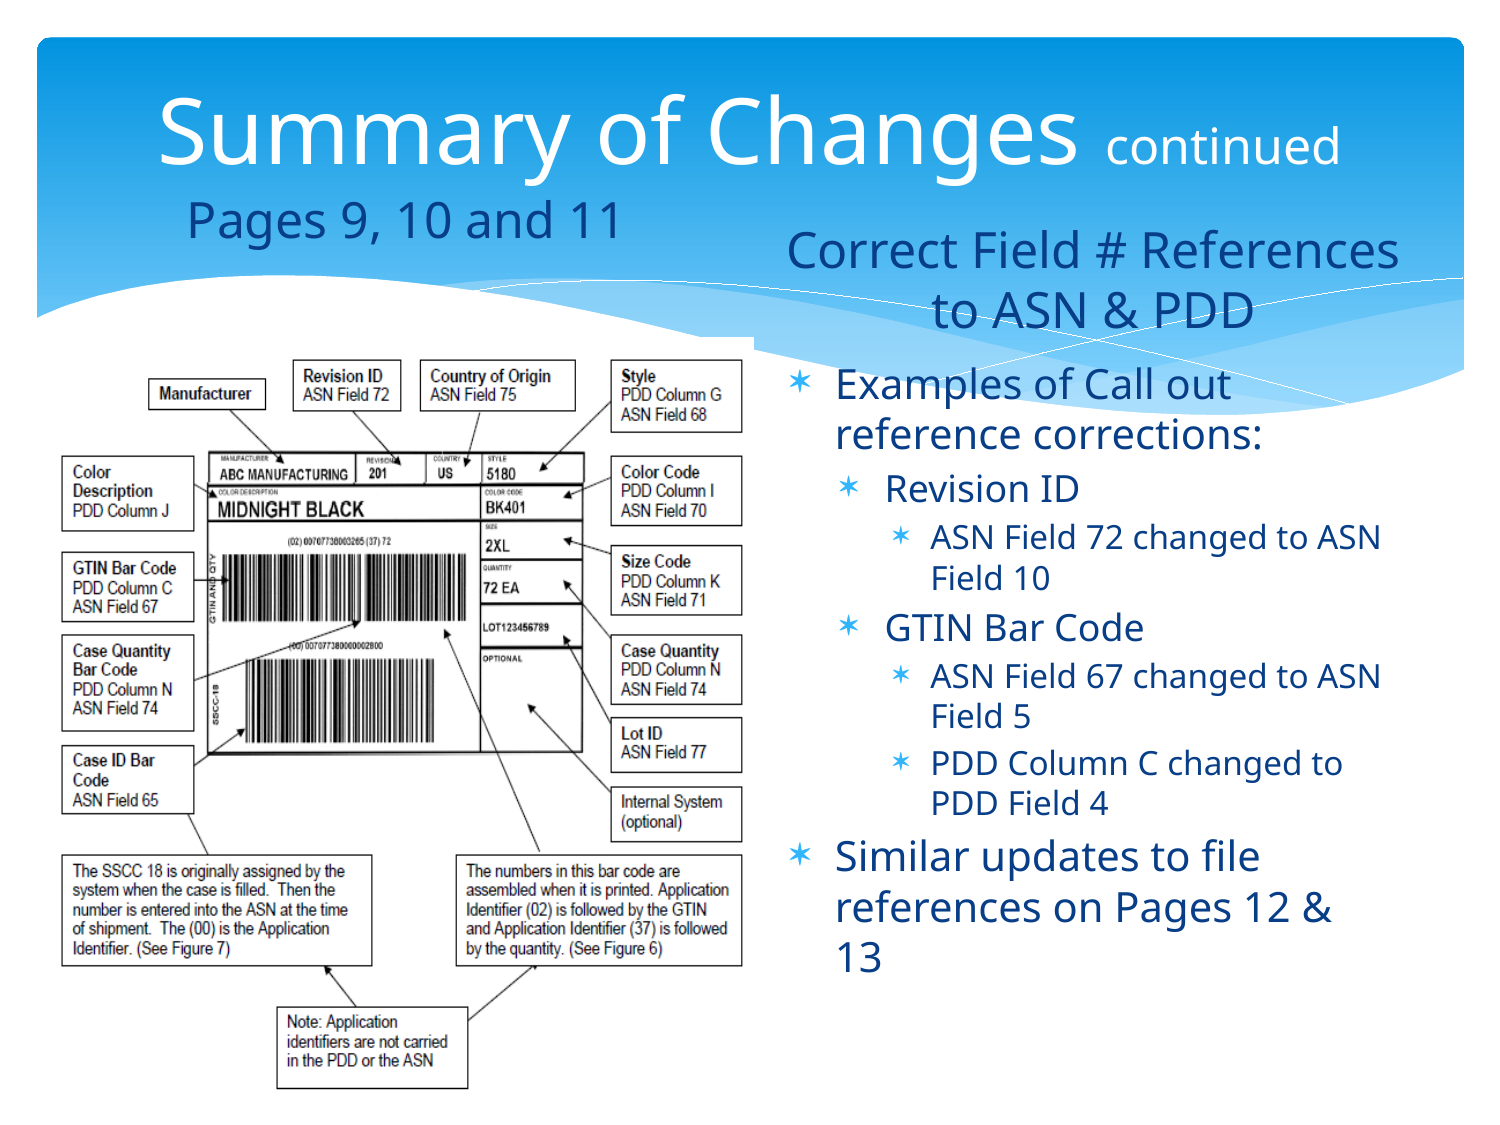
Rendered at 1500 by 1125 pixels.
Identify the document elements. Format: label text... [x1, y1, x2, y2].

picture [49, 337, 754, 1101]
list Pages 9, 10 and 11 [75, 174, 738, 263]
title Summary of Changes continued [75, 55, 1425, 261]
list Examples of Call out reference corrections: Revision ID ASN Field 72 changed to ASN Field 10 GTIN Bar Code ASN Field 67 changed to ASN Field 5 PDD Column C changed to PDD Field 4 Similar updates to file references on Pages 12 & 13 [774, 350, 1401, 1125]
list Correct Field # References to ASN & PDD [761, 200, 1425, 288]
